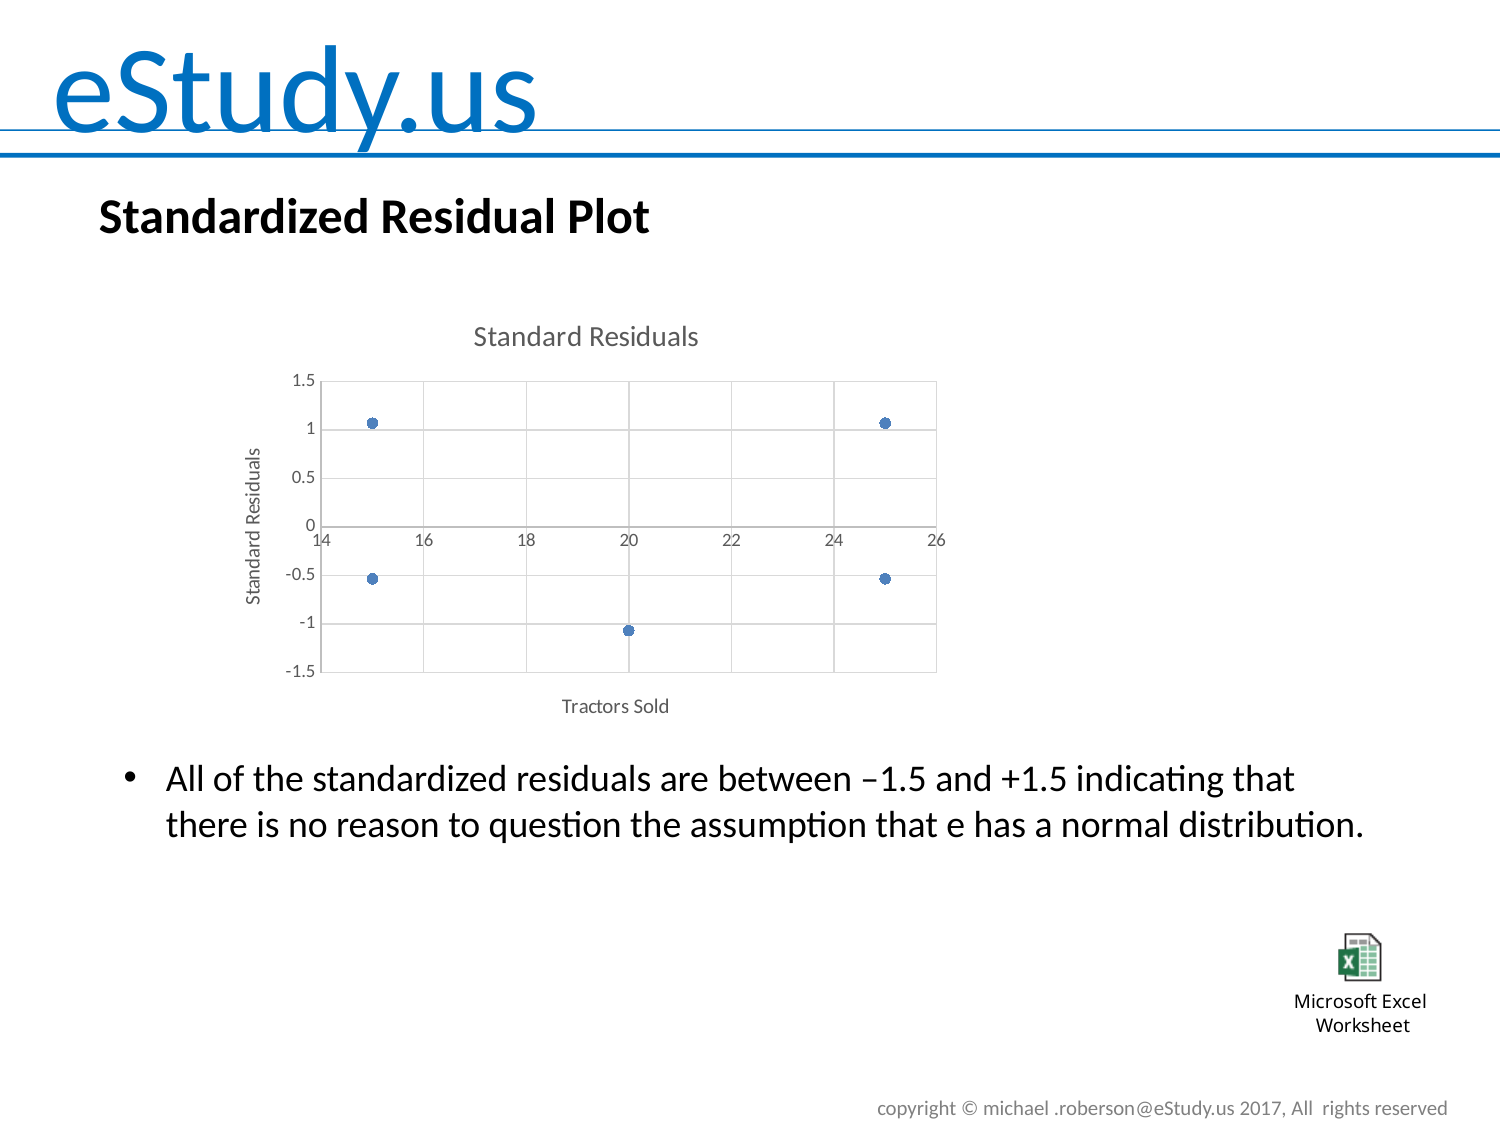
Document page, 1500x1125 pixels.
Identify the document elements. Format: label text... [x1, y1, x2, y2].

chart [210, 298, 962, 749]
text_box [1287, 932, 1438, 1060]
text_box All of the standardized residuals are between –1.5 and +1.5 indicating that there is no reason to question the assumption that e has a normal distribution. [112, 748, 1388, 877]
text_box Standardized Residual Plot [87, 163, 1363, 264]
